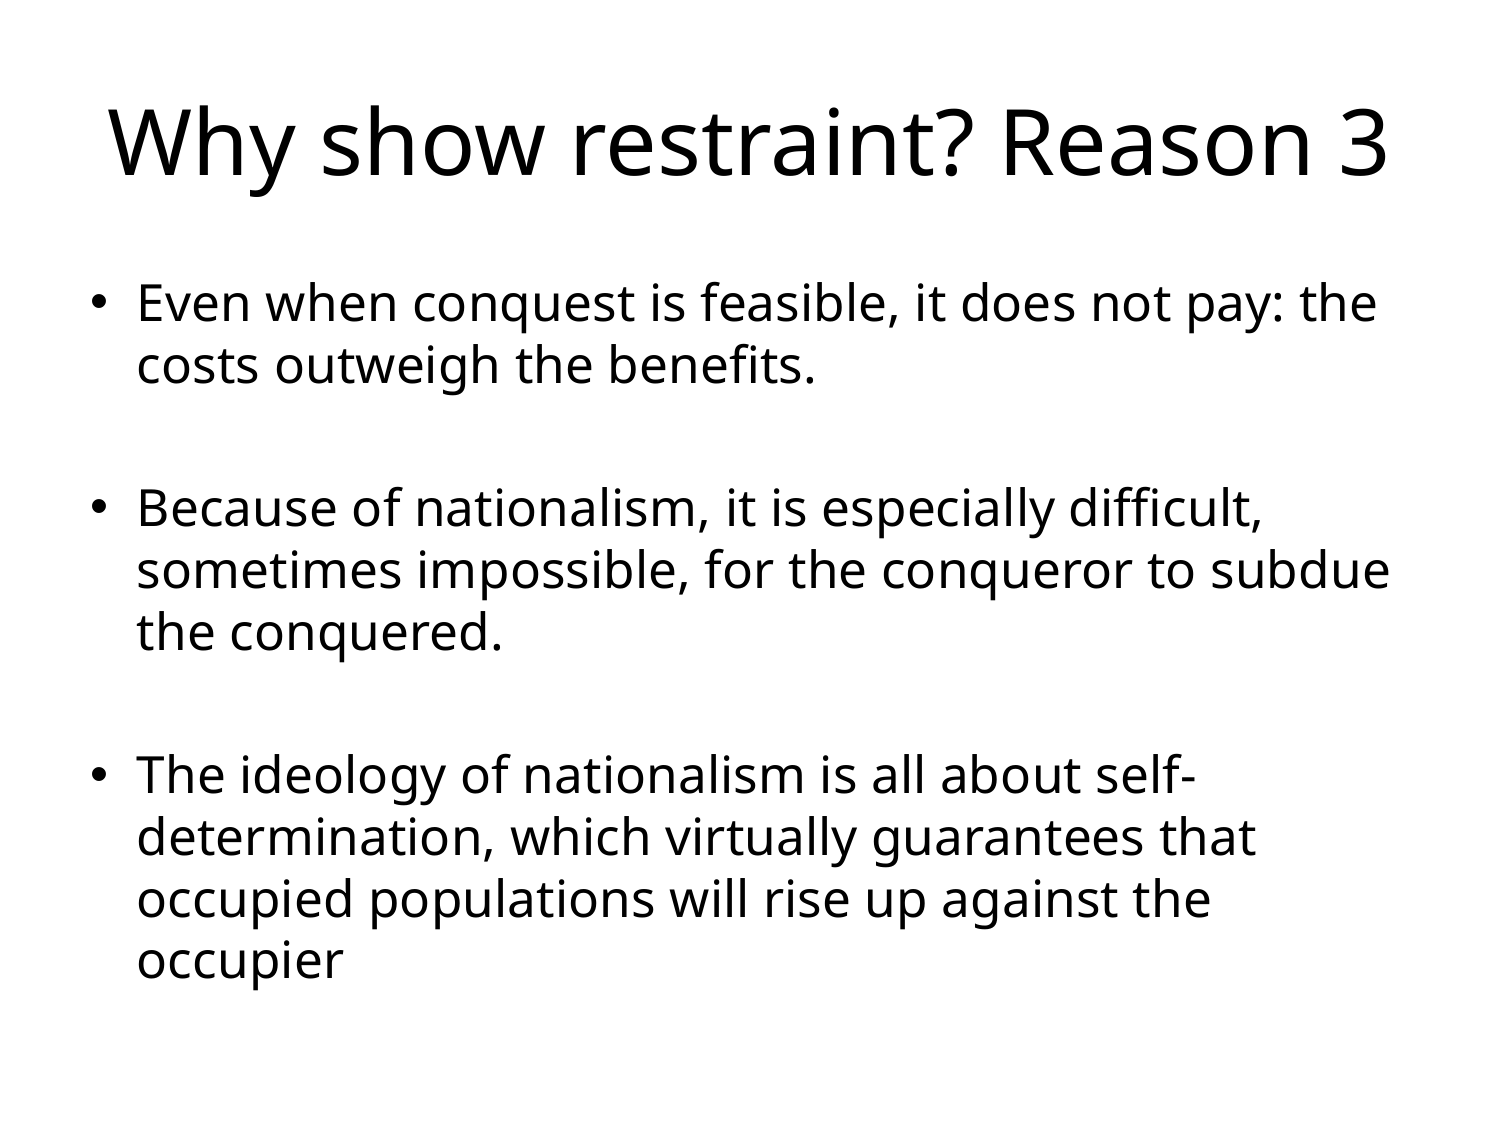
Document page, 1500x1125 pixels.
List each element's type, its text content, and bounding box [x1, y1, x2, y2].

title Why show restraint? Reason 3 [75, 45, 1425, 233]
list Even when conquest is feasible, it does not pay: the costs outweigh the benefits. Because of nationalism, it is especially difficult, sometimes impossible, for the conqueror to subdue the conquered. The ideology of nationalism is all about self-determination, which virtually guarantees that occupied populations will rise up against the occupier [75, 262, 1425, 1005]
